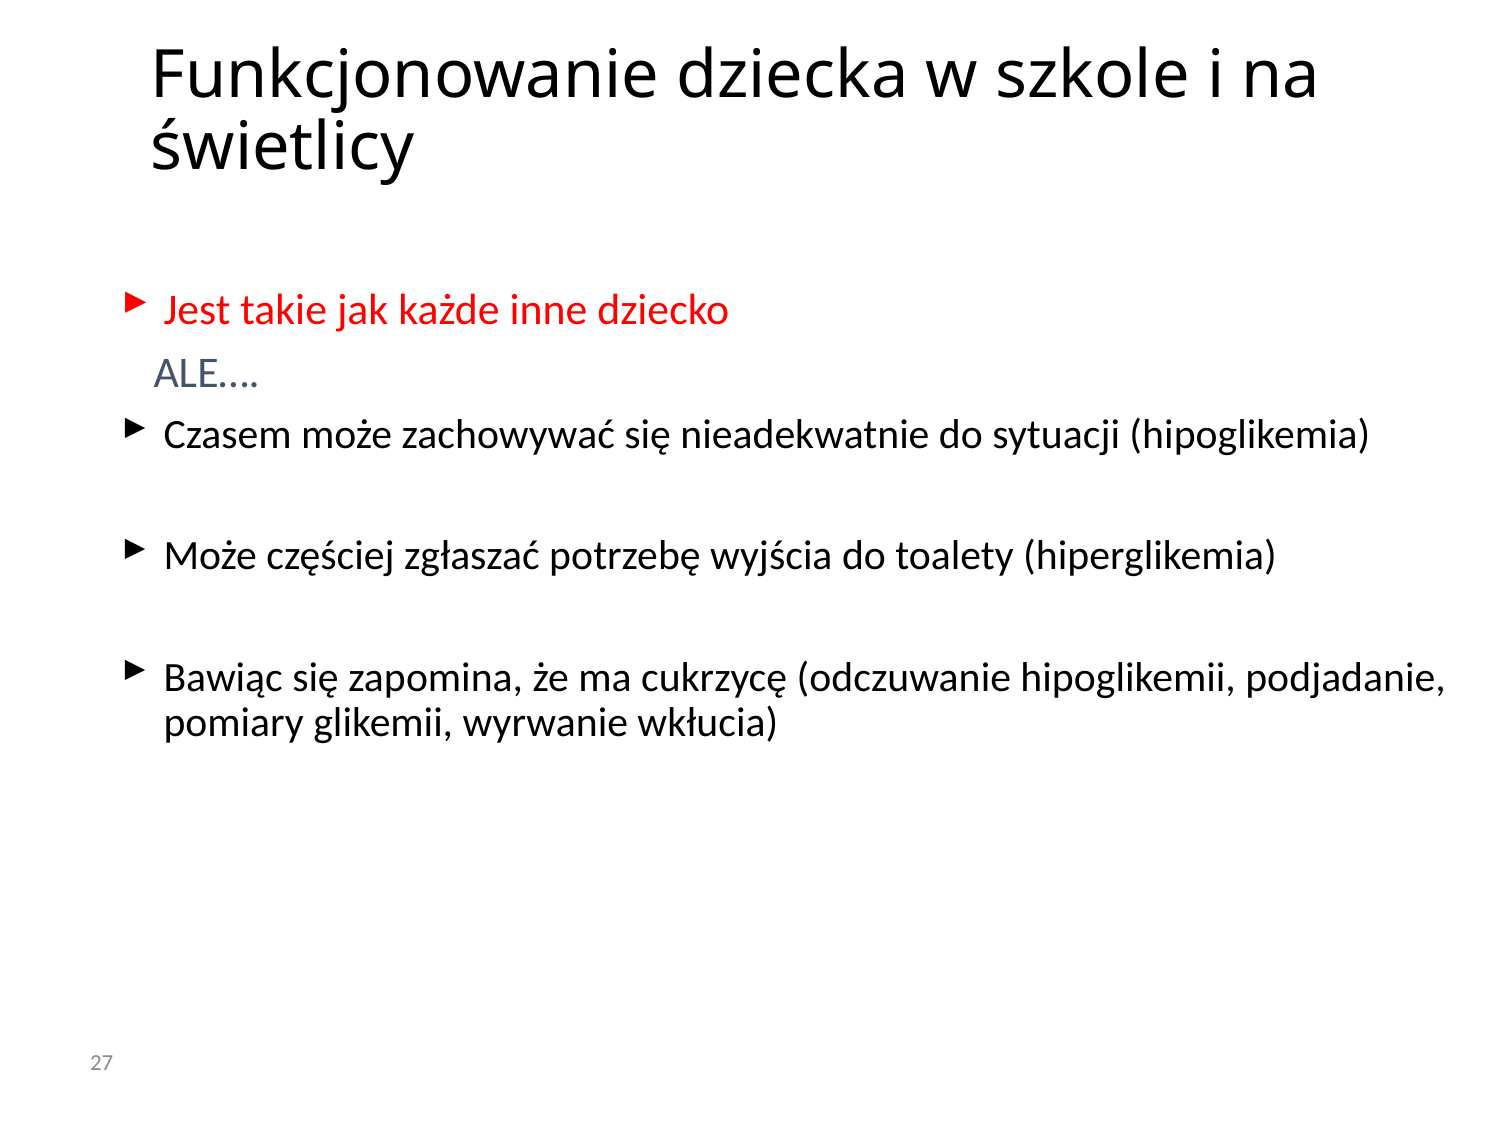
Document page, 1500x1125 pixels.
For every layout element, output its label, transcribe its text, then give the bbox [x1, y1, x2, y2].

slide_number 27 [75, 1024, 425, 1100]
title Funkcjonowanie dziecka w szkole i na świetlicy [135, 31, 1447, 193]
list Jest takie jak każde inne dziecko ALE…. Czasem może zachowywać się nieadekwatnie do sytuacji (hipoglikemia) Może częściej zgłaszać potrzebę wyjścia do toalety (hiperglikemia) Bawiąc się zapomina, że ma cukrzycę (odczuwanie hipoglikemii, podjadanie, pomiary glikemii, wyrwanie wkłucia) [88, 278, 1463, 976]
